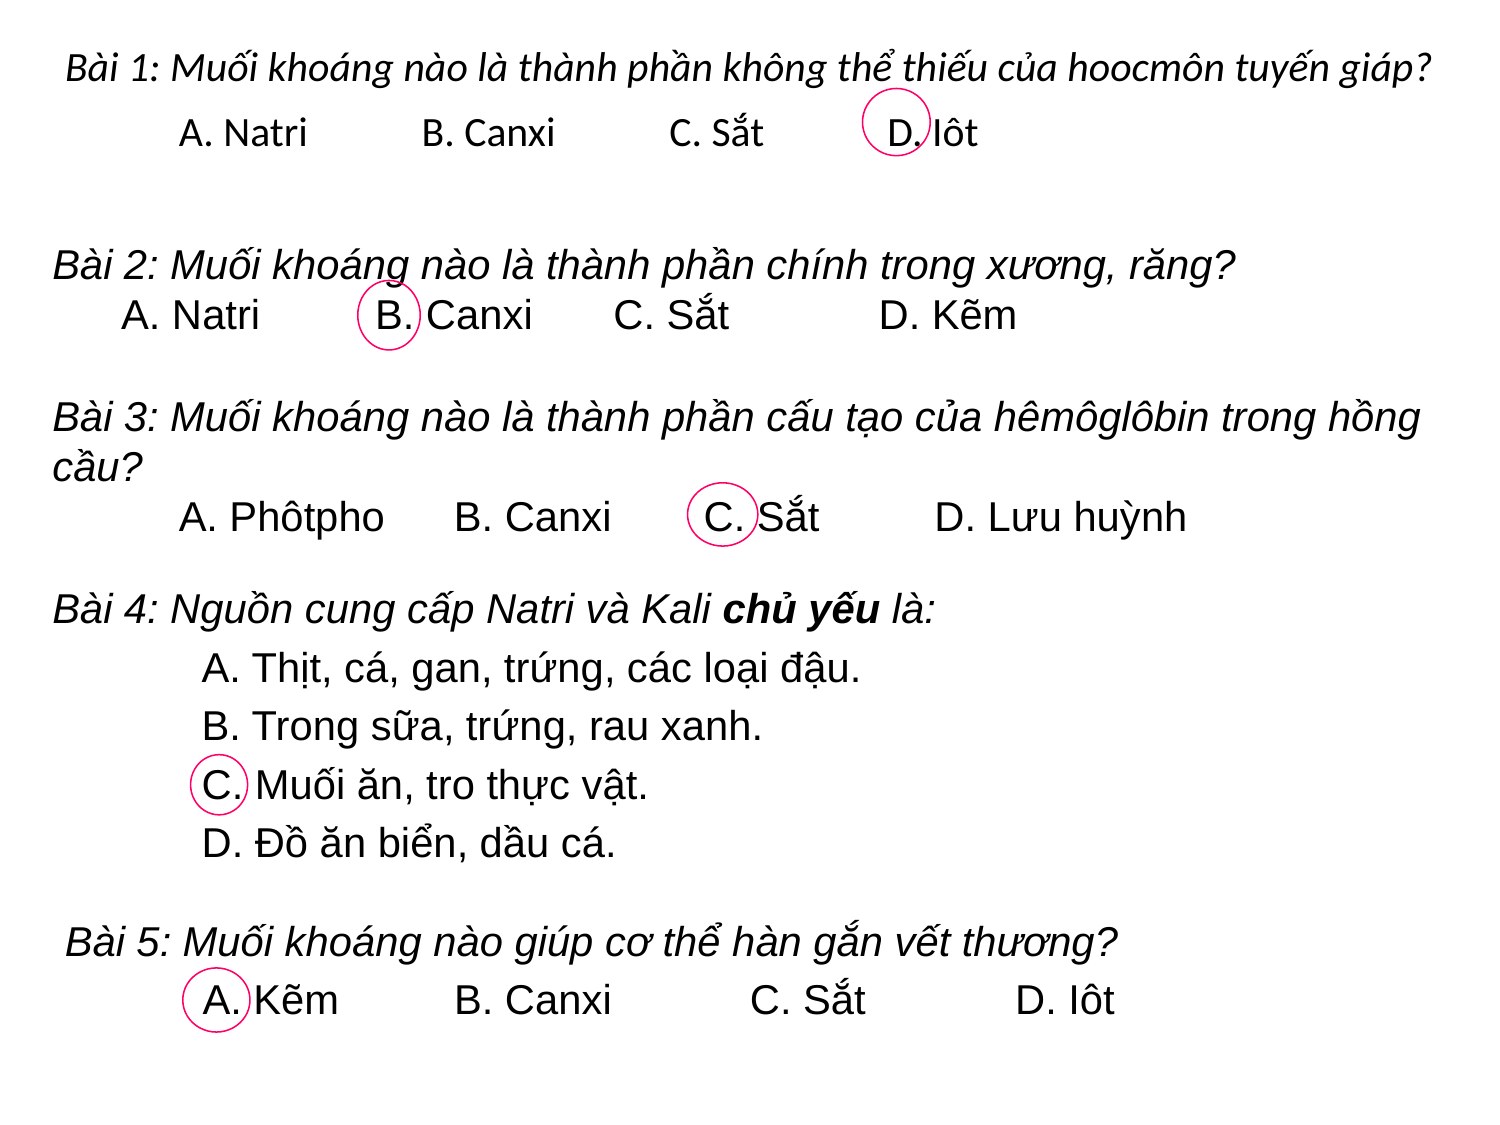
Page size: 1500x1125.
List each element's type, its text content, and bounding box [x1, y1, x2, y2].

text_box Bài 2: Muối khoáng nào là thành phần chính trong xương, răng? A. Natri B. Canxi C. Sắt D. Kẽm [37, 230, 1463, 346]
list Bài 1: Muối khoáng nào là thành phần không thể thiếu của hoocmôn tuyến giáp? A. Natri B. Canxi C. Sắt D. Iôt [50, 37, 1450, 230]
text_box [862, 88, 931, 156]
text_box [182, 967, 250, 1033]
text_box Bài 3: Muối khoáng nào là thành phần cấu tạo của hêmôglôbin trong hồng cầu? A. Phôtpho B. Canxi C. Sắt D. Lưu huỳnh [37, 382, 1500, 612]
text_box Bài 5: Muối khoáng nào giúp cơ thể hàn gắn vết thương? A. Kẽm B. Canxi C. Sắt D. Iôt [50, 906, 1450, 1125]
text_box [190, 754, 248, 815]
text_box Bài 4: Nguồn cung cấp Natri và Kali chủ yếu là: A. Thịt, cá, gan, trứng, các loại đậu. B. Trong sữa, trứng, rau xanh. C. Muối ăn, tro thực vật. D. Đồ ăn biển, dầu cá. [37, 574, 1388, 950]
text_box [357, 280, 421, 350]
text_box [687, 482, 758, 547]
